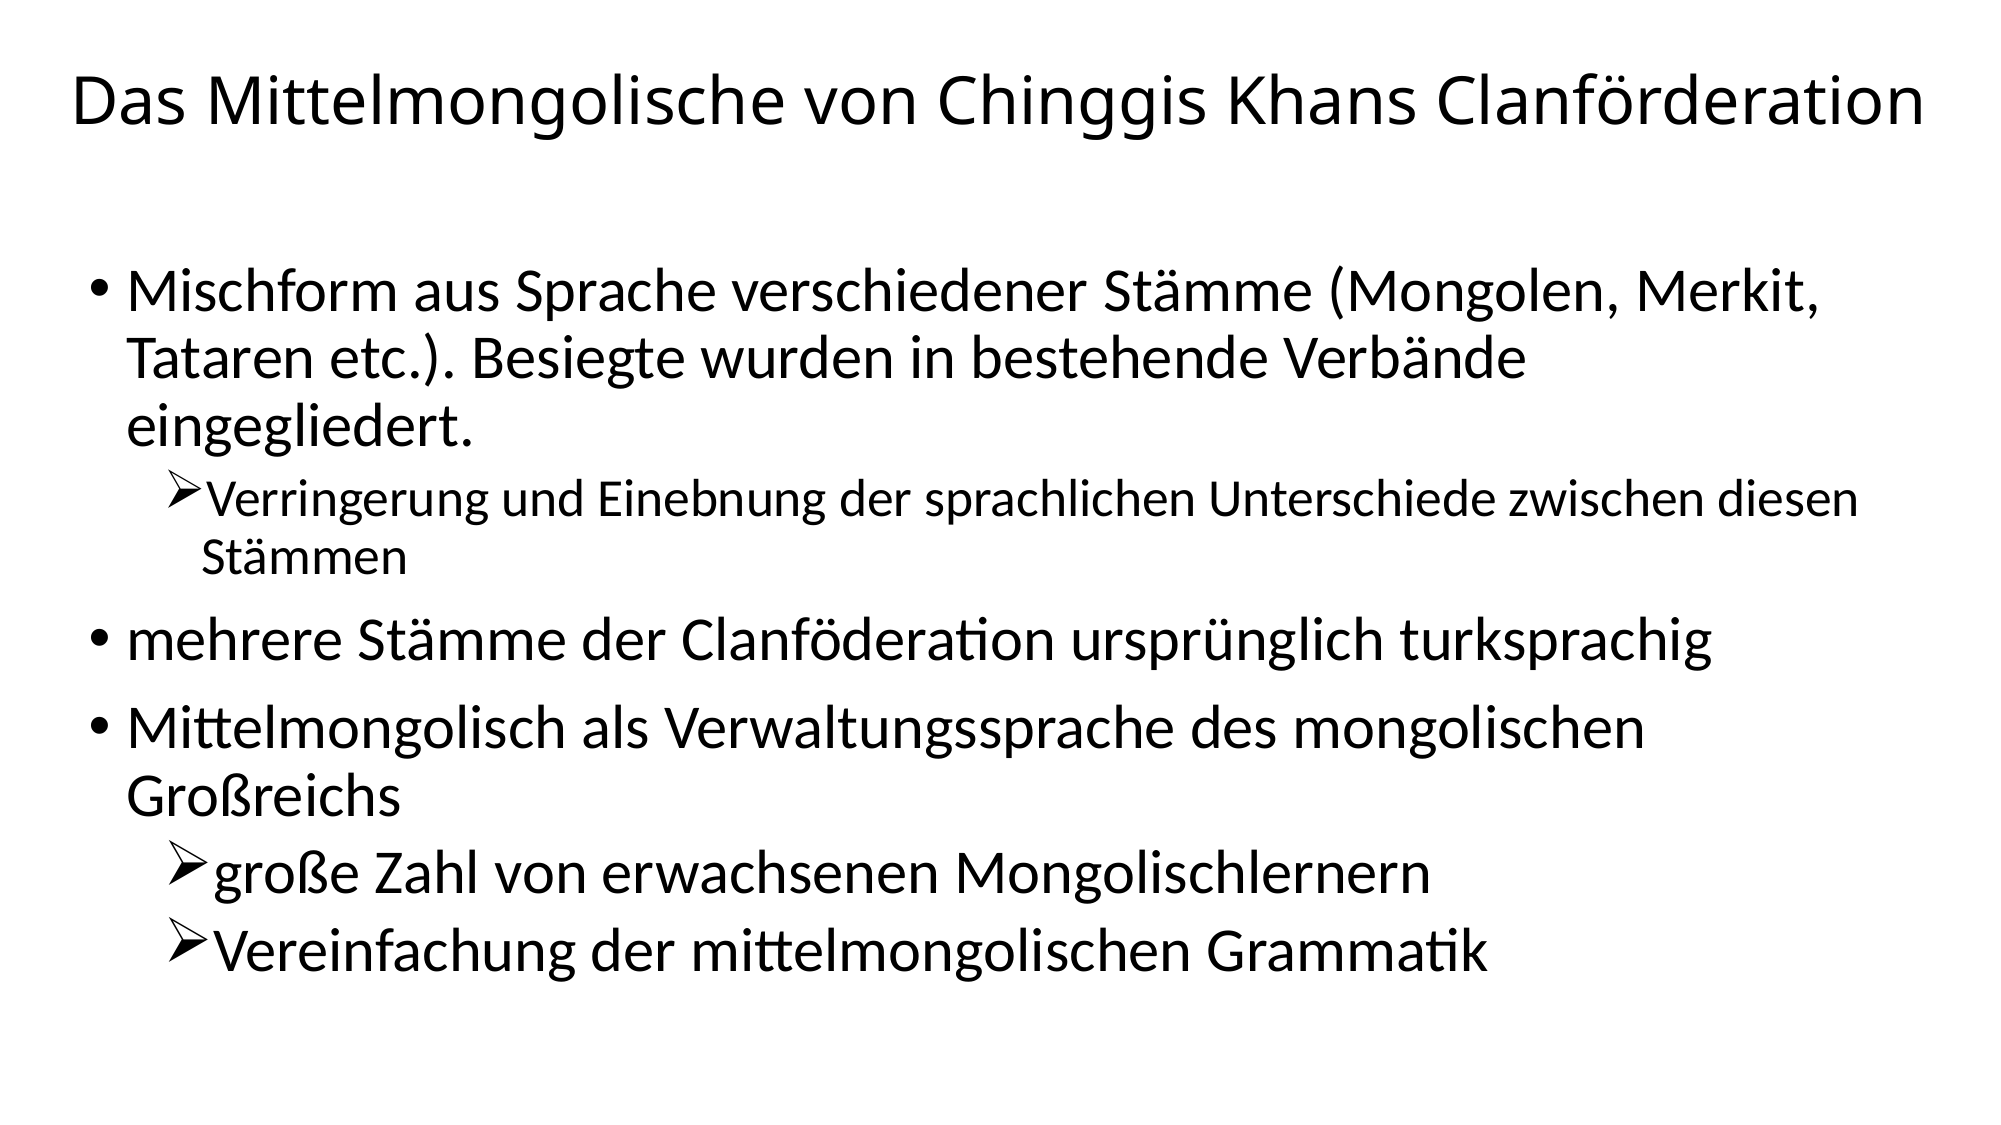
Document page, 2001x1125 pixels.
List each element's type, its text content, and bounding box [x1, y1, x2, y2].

title Das Mittelmongolische von Chinggis Khans Clanförderation [55, 35, 1992, 172]
list Mischform aus Sprache verschiedener Stämme (Mongolen, Merkit, Tataren etc.). Besiegte wurden in bestehende Verbände eingegliedert. Verringerung und Einebnung der sprachlichen Unterschiede zwischen diesen Stämmen mehrere Stämme der Clanföderation ursprünglich turksprachig Mittelmongolisch als Verwaltungssprache des mongolischen Großreichs große Zahl von erwachsenen Mongolischlernern Vereinfachung der mittelmongolischen Grammatik [73, 249, 1906, 1125]
